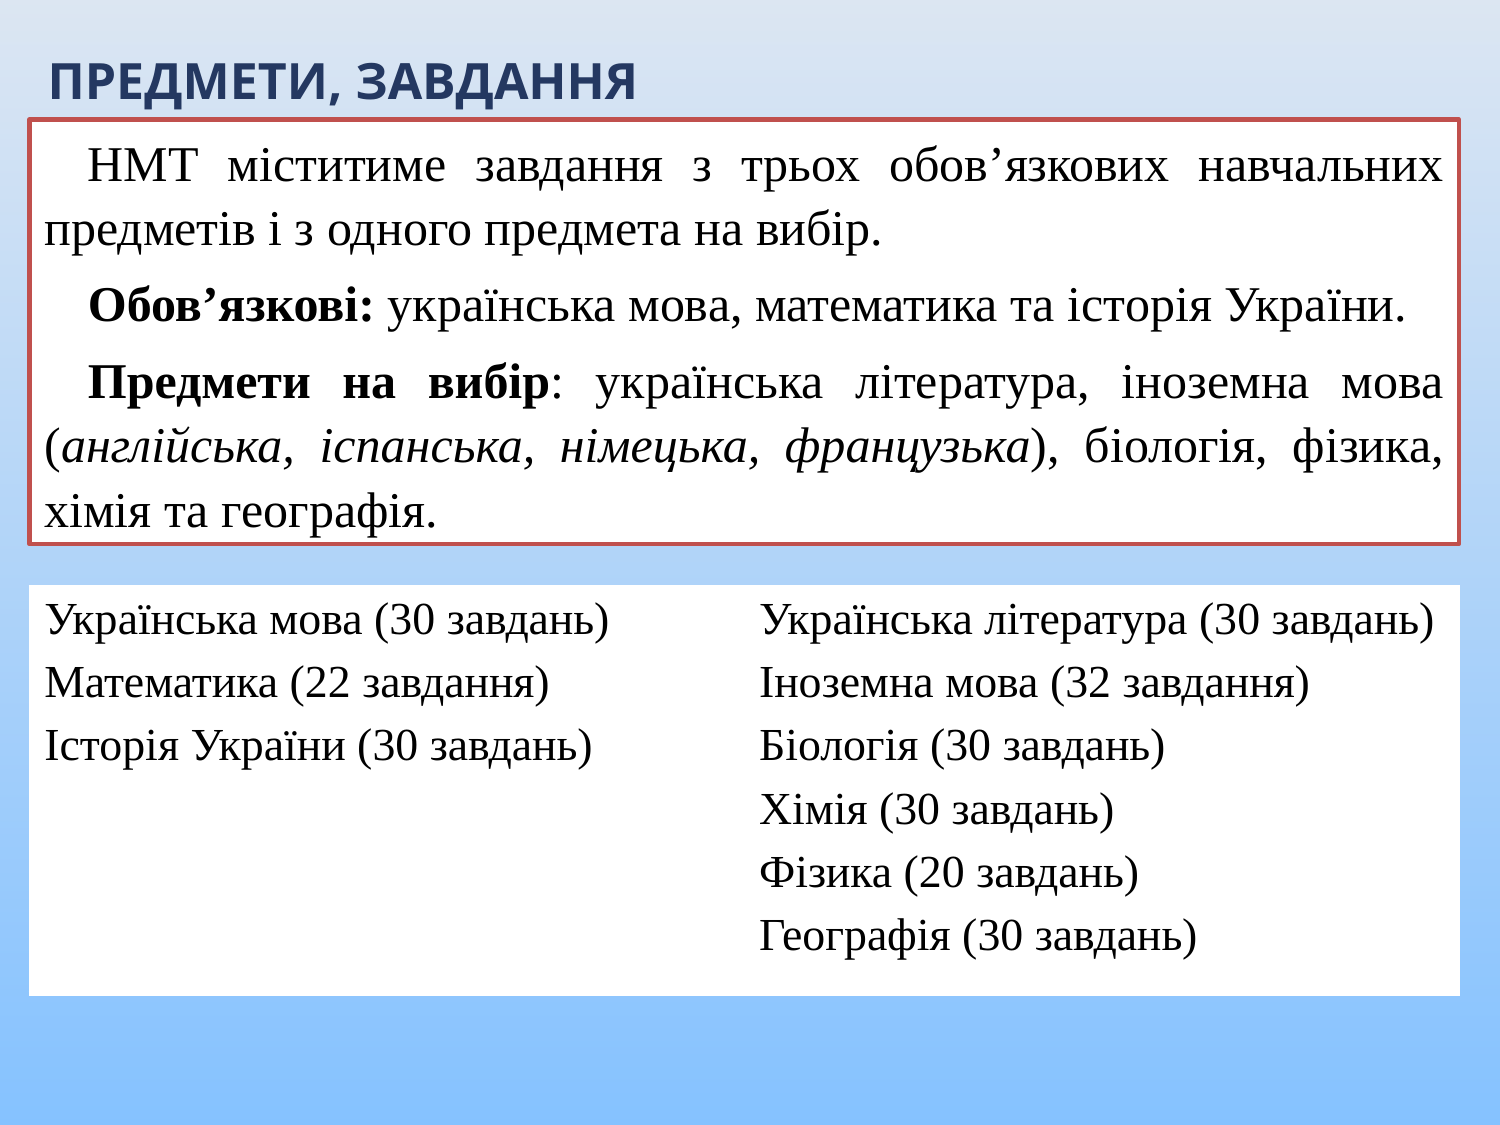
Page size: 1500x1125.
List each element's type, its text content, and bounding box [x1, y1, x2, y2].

text_box ПРЕДМЕТИ, ЗАВДАННЯ [32, 42, 667, 118]
text_box НМТ міститиме завдання з трьох обов’язкових навчальних предметів і з одного предмета на вибір. Обов’язкові: українська мова, математика та історія України. Предмети на вибір: українська література, іноземна мова (англійська, іспанська, німецька, французька), біологія, фізика, хімія та географія. [27, 117, 1461, 546]
table_header Українська література (30 завдань) Іноземна мова (32 завдання) Біологія (30 завдань) Хімія (30 завдань) Фізика (20 завдань) Географія (30 завдань) [745, 587, 1458, 991]
table_header Українська мова (30 завдань) Математика (22 завдання) Історія України (30 завдань) [30, 587, 743, 991]
